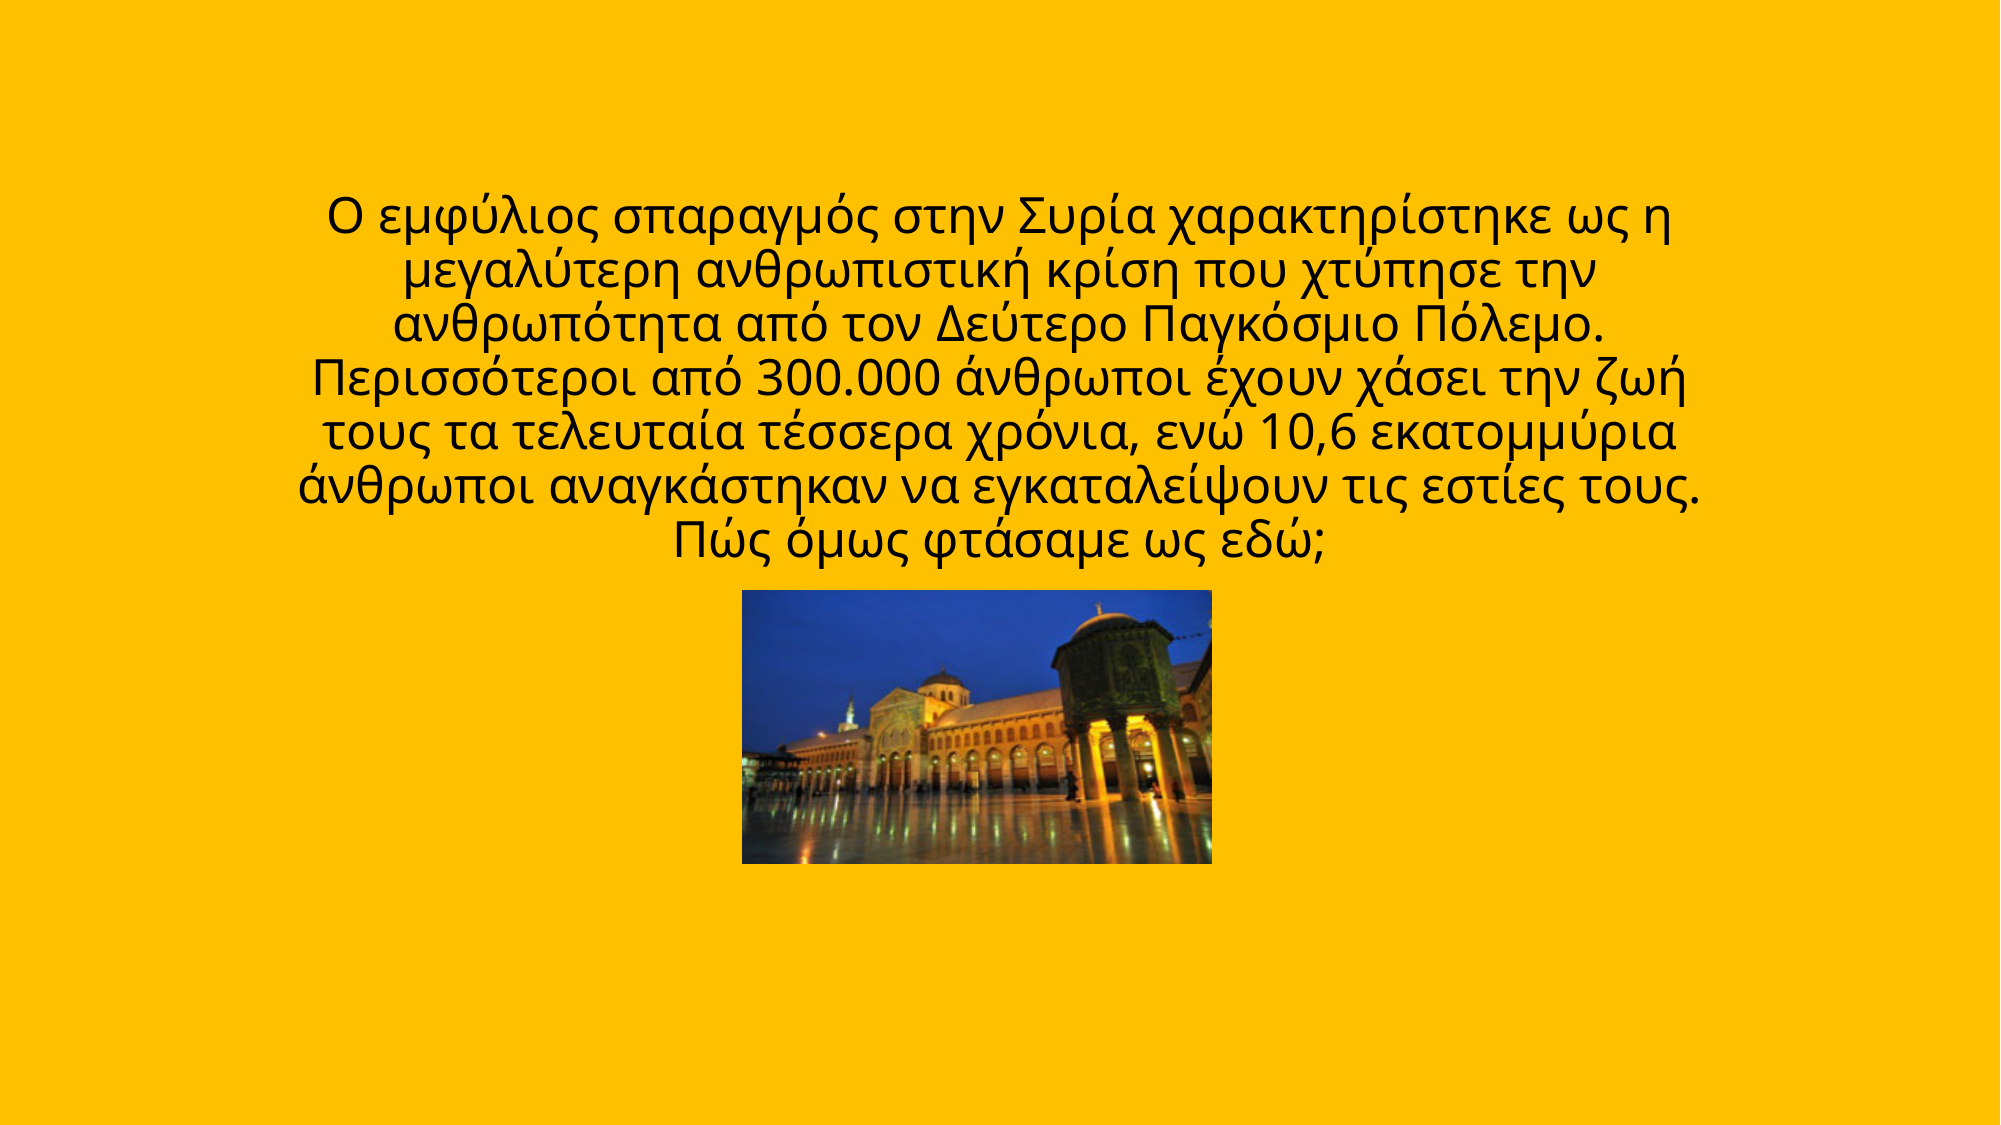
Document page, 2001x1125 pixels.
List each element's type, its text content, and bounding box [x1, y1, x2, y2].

picture [742, 590, 1212, 864]
title Ο εμφύλιος σπαραγμός στην Συρία χαρακτηρίστηκε ως η μεγαλύτερη ανθρωπιστική κρίση που χτύπησε την ανθρωπότητα από τον Δεύτερο Παγκόσμιο Πόλεμο. Περισσότεροι από 300.000 άνθρωποι έχουν χάσει την ζωή τους τα τελευταία τέσσερα χρόνια, ενώ 10,6 εκατομμύρια άνθρωποι αναγκάστηκαν να εγκαταλείψουν τις εστίες τους. Πώς όμως φτάσαμε ως εδώ; [249, 184, 1750, 576]
